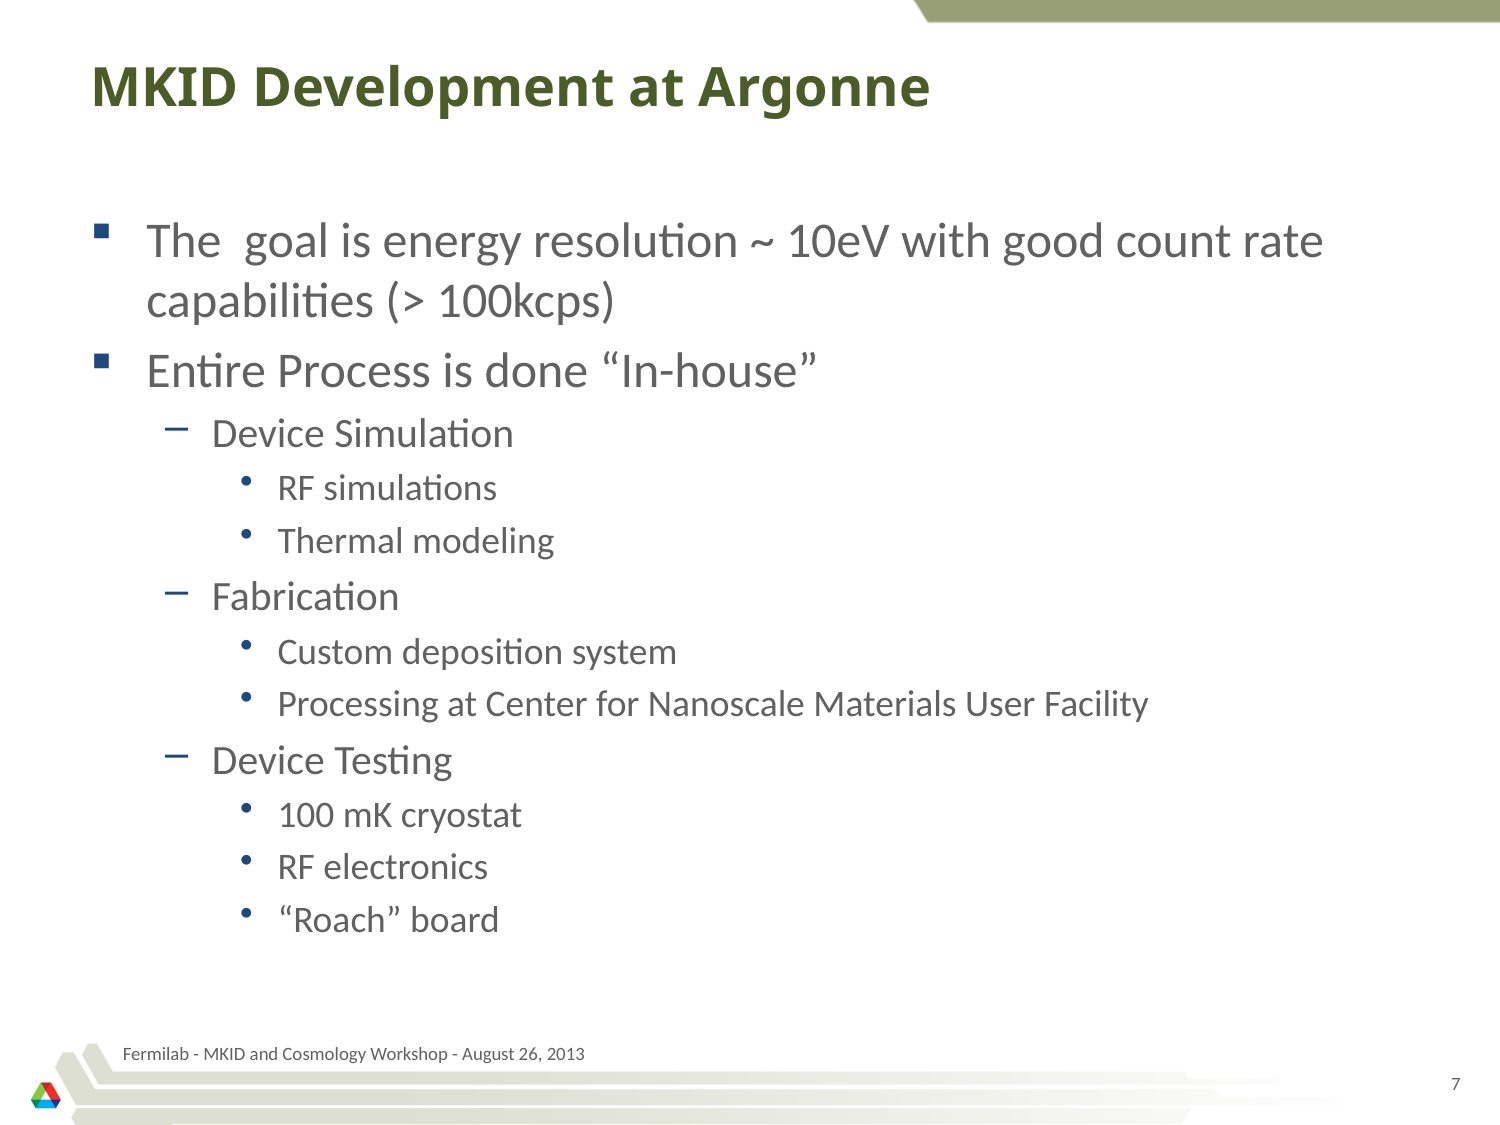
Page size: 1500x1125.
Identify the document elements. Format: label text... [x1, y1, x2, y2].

picture [0, 1037, 1500, 1125]
picture [0, 0, 1500, 24]
footer Fermilab - MKID and Cosmology Workshop - August 26, 2013 [107, 1034, 626, 1073]
list The goal is energy resolution ~ 10eV with good count rate capabilities (> 100kcps) Entire Process is done “In-house” Device Simulation RF simulations Thermal modeling Fabrication Custom deposition system Processing at Center for Nanoscale Materials User Facility Device Testing 100 mK cryostat RF electronics “Roach” board [74, 199, 1426, 1001]
slide_number 7 [1412, 1064, 1476, 1125]
title MKID Development at Argonne [74, 44, 1426, 199]
